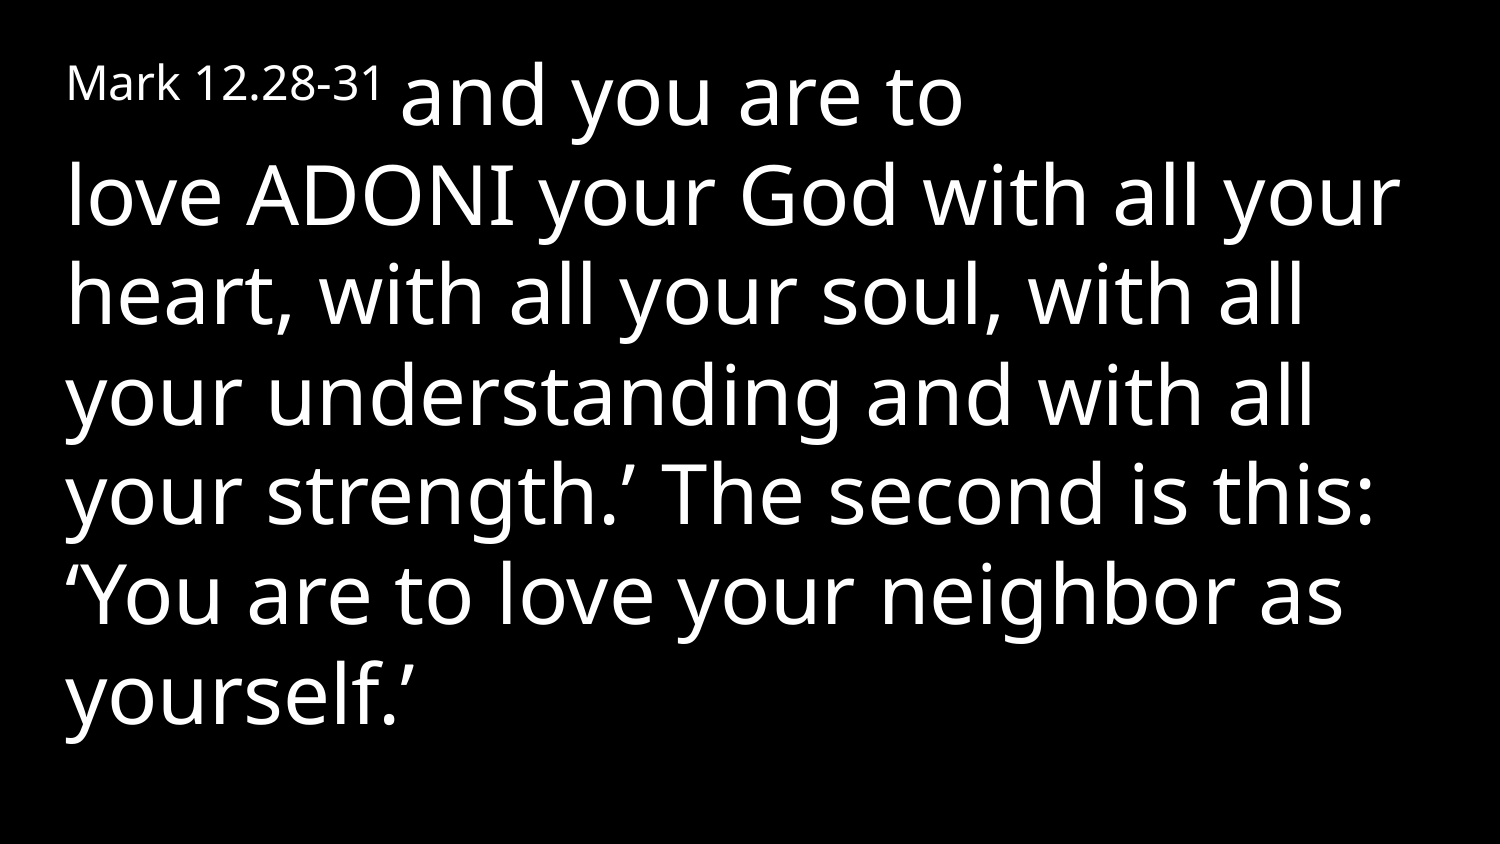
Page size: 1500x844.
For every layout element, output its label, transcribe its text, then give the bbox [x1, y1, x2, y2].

subtitle Mark 12.28-31 and you are to love Adoni your God with all your heart, with all your soul, with all your understanding and with all your strength.’ The second is this: ‘You are to love your neighbor as yourself.’ [50, 34, 1450, 797]
